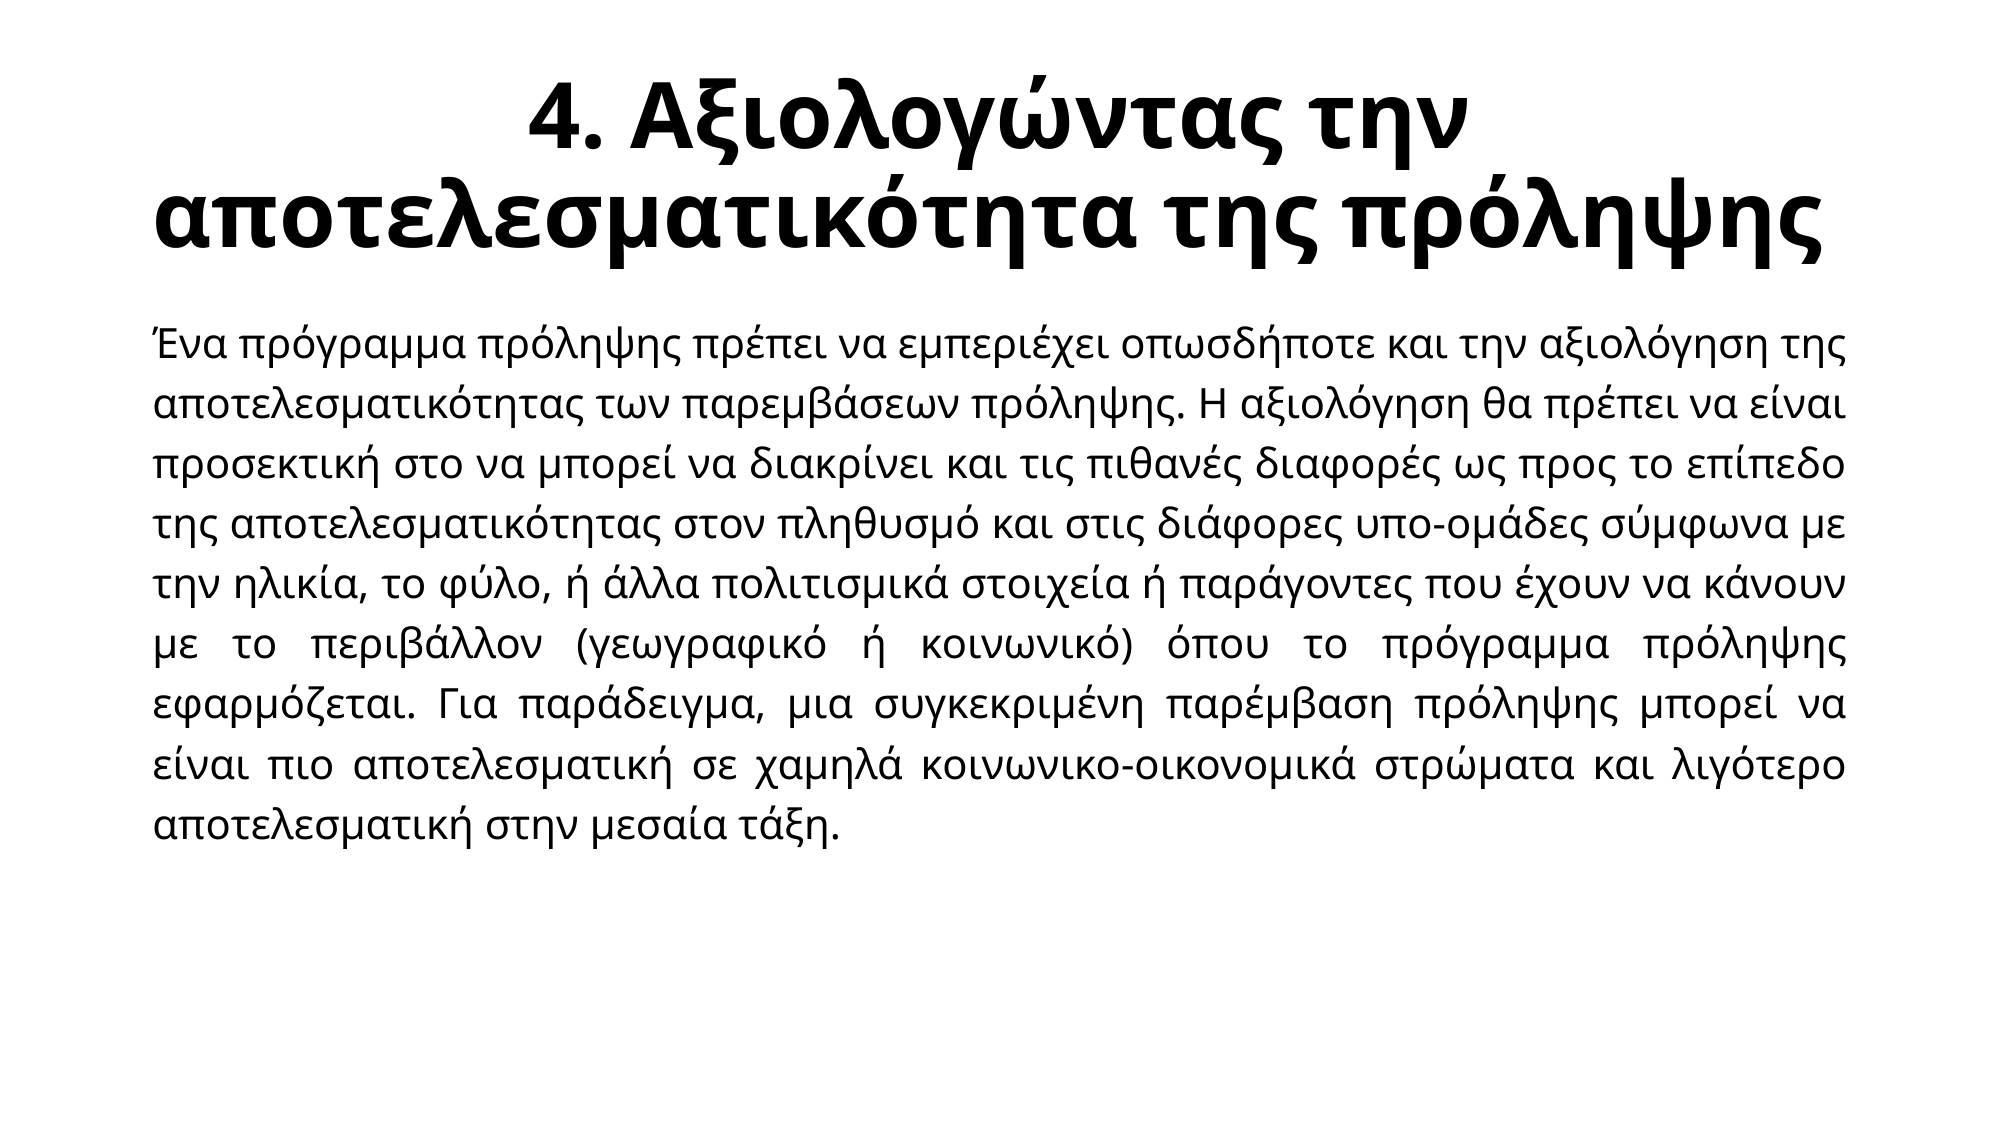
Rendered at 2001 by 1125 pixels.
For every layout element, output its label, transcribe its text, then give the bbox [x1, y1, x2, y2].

title 4. Αξιολογώντας την αποτελεσματικότητα της πρόληψης [137, 59, 1863, 278]
list Ένα πρόγραμμα πρόληψης πρέπει να εμπεριέχει οπωσδήποτε και την αξιολόγηση της αποτελεσματικότητας των παρεμβάσεων πρόληψης. Η αξιολόγηση θα πρέπει να είναι προσεκτική στο να μπορεί να διακρίνει και τις πιθανές διαφορές ως προς το επίπεδο της αποτελεσματικότητας στον πληθυσμό και στις διάφορες υπο-ομάδες σύμφωνα με την ηλικία, το φύλο, ή άλλα πολιτισμικά στοιχεία ή παράγοντες που έχουν να κάνουν με το περιβάλλον (γεωγραφικό ή κοινωνικό) όπου το πρόγραμμα πρόληψης εφαρμόζεται. Για παράδειγμα, μια συγκεκριμένη παρέμβαση πρόληψης μπορεί να είναι πιο αποτελεσματική σε χαμηλά κοινωνικο-οικονομικά στρώματα και λιγότερο αποτελεσματική στην μεσαία τάξη. [137, 299, 1863, 1014]
